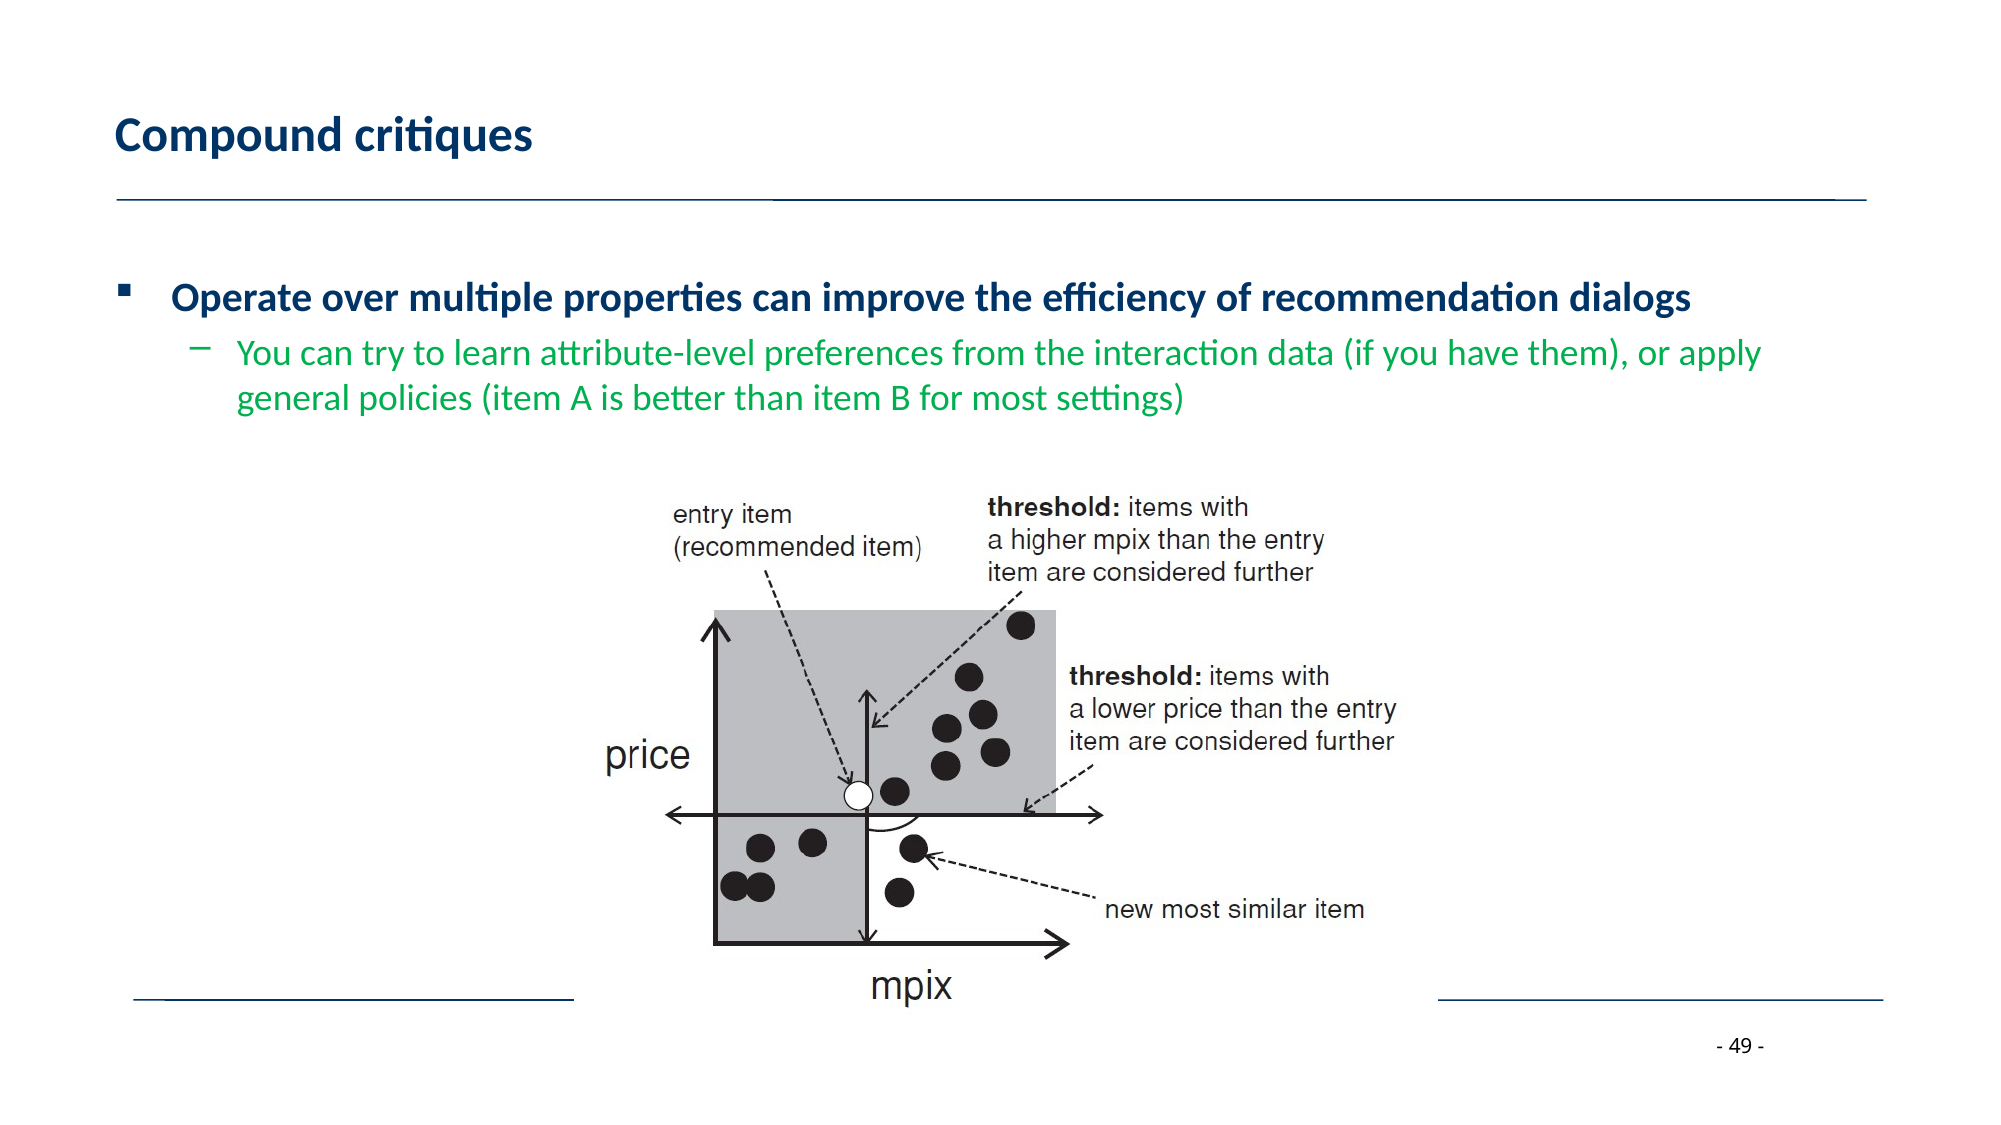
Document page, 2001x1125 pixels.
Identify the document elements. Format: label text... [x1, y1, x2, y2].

list Operate over multiple properties can improve the efficiency of recommendation dialogs You can try to learn attribute-level preferences from the interaction data (if you have them), or apply general policies (item A is better than item B for most settings) [99, 262, 1901, 1006]
picture [574, 455, 1438, 1022]
title Compound critiques [99, 37, 1901, 226]
